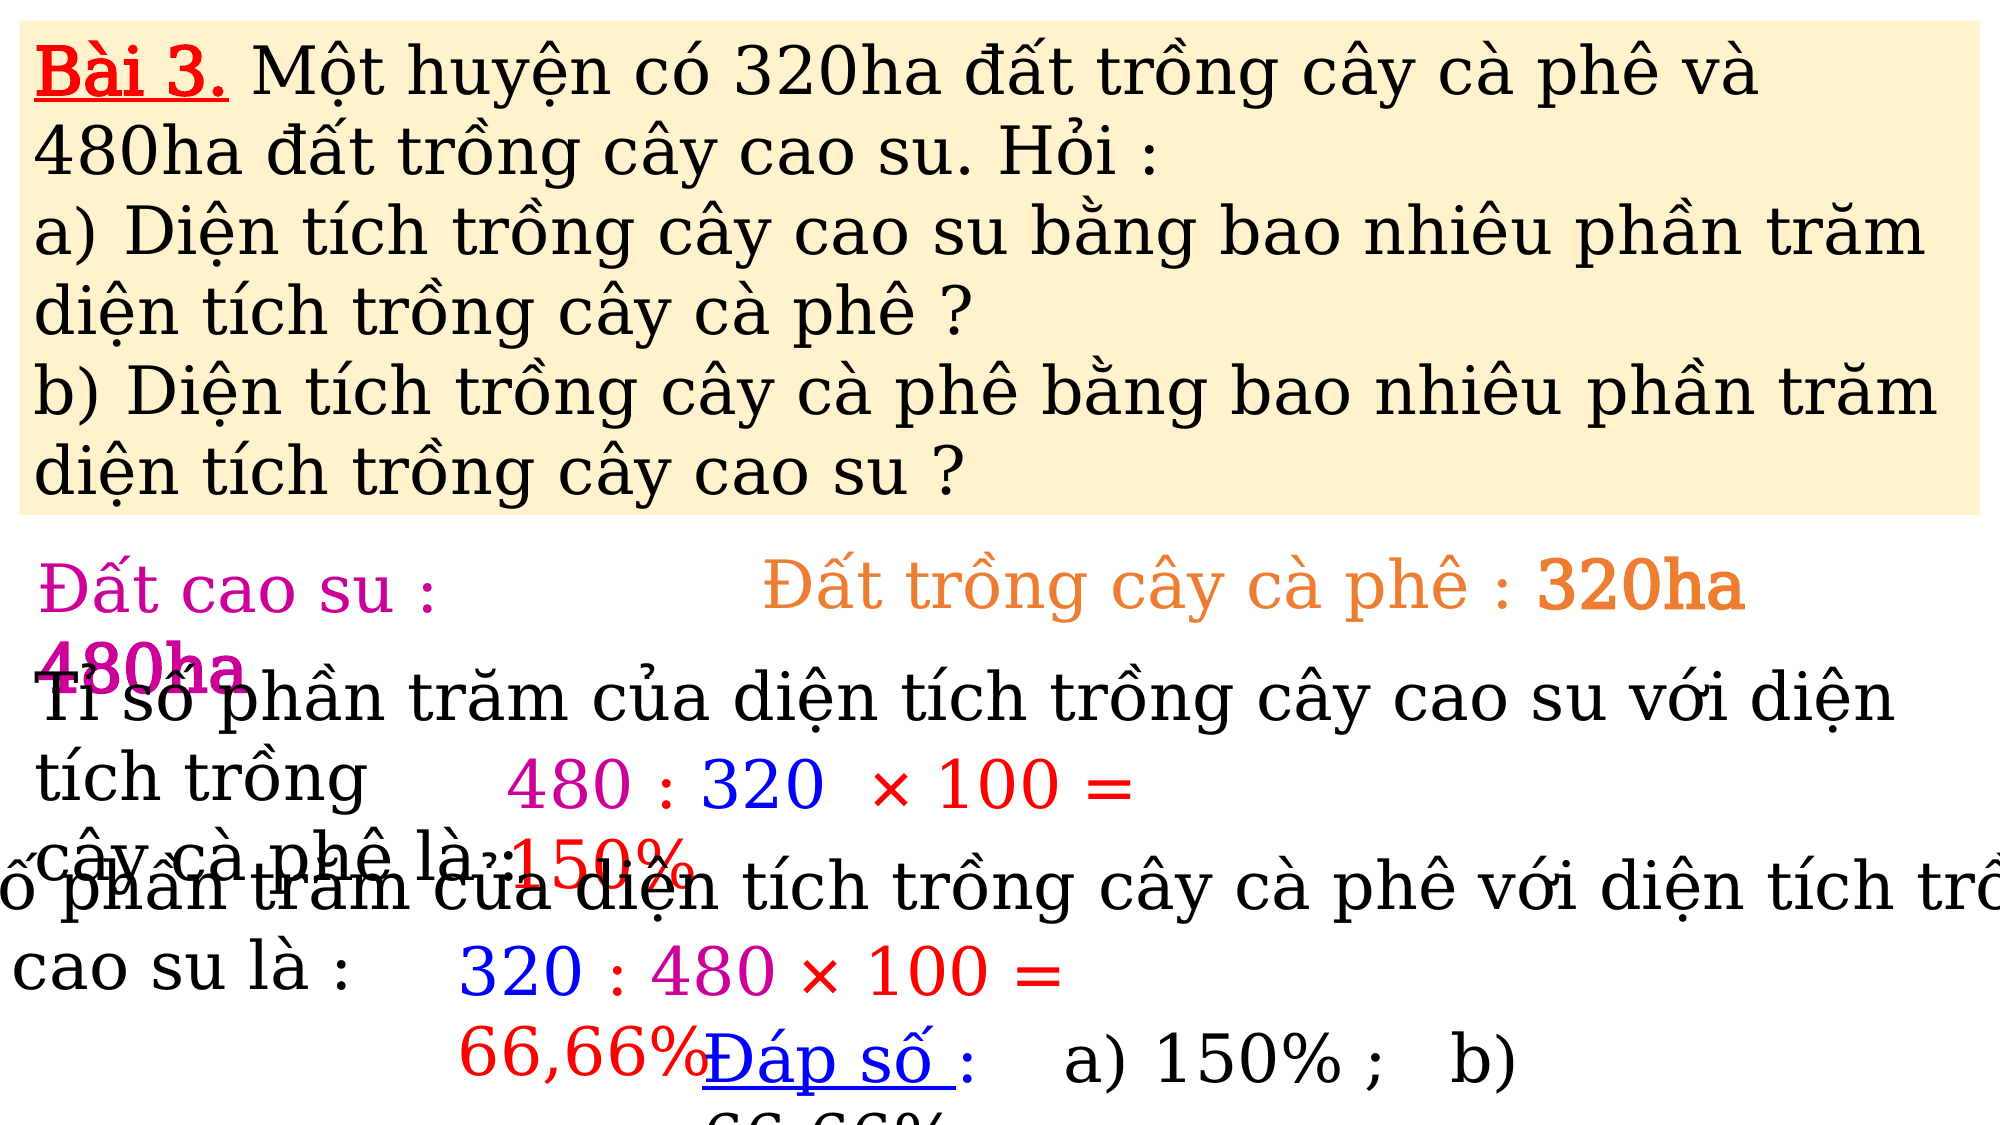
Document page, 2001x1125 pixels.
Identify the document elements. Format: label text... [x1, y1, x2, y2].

text_box Bài 3. Một huyện có 320ha đất trồng cây cà phê và 480ha đất trồng cây cao su. Hỏi : Diện tích trồng cây cao su bằng bao nhiêu phần trăm diện tích trồng cây cà phê ? b) Diện tích trồng cây cà phê bằng bao nhiêu phần trăm diện tích trồng cây cao su ? [19, 20, 1981, 516]
text_box Đất cao su : 480ha [23, 537, 589, 646]
text_box 480 : 320 × 100 = 150% [491, 734, 1317, 835]
text_box Tỉ số phần trăm của diện tích trồng cây cao su với diện tích trồng cây cà phê là : [19, 646, 1981, 835]
text_box Đất trồng cây cà phê : 320ha [746, 533, 1761, 629]
text_box Tỉ số phần trăm của diện tích trồng cây cà phê với diện tích trồng cây cao su là : [0, 835, 2000, 1010]
text_box Đáp số : a) 150% ; b) 66,66% [687, 1008, 1722, 1125]
text_box 320 : 480 × 100 = 66,66% [442, 921, 1298, 1097]
